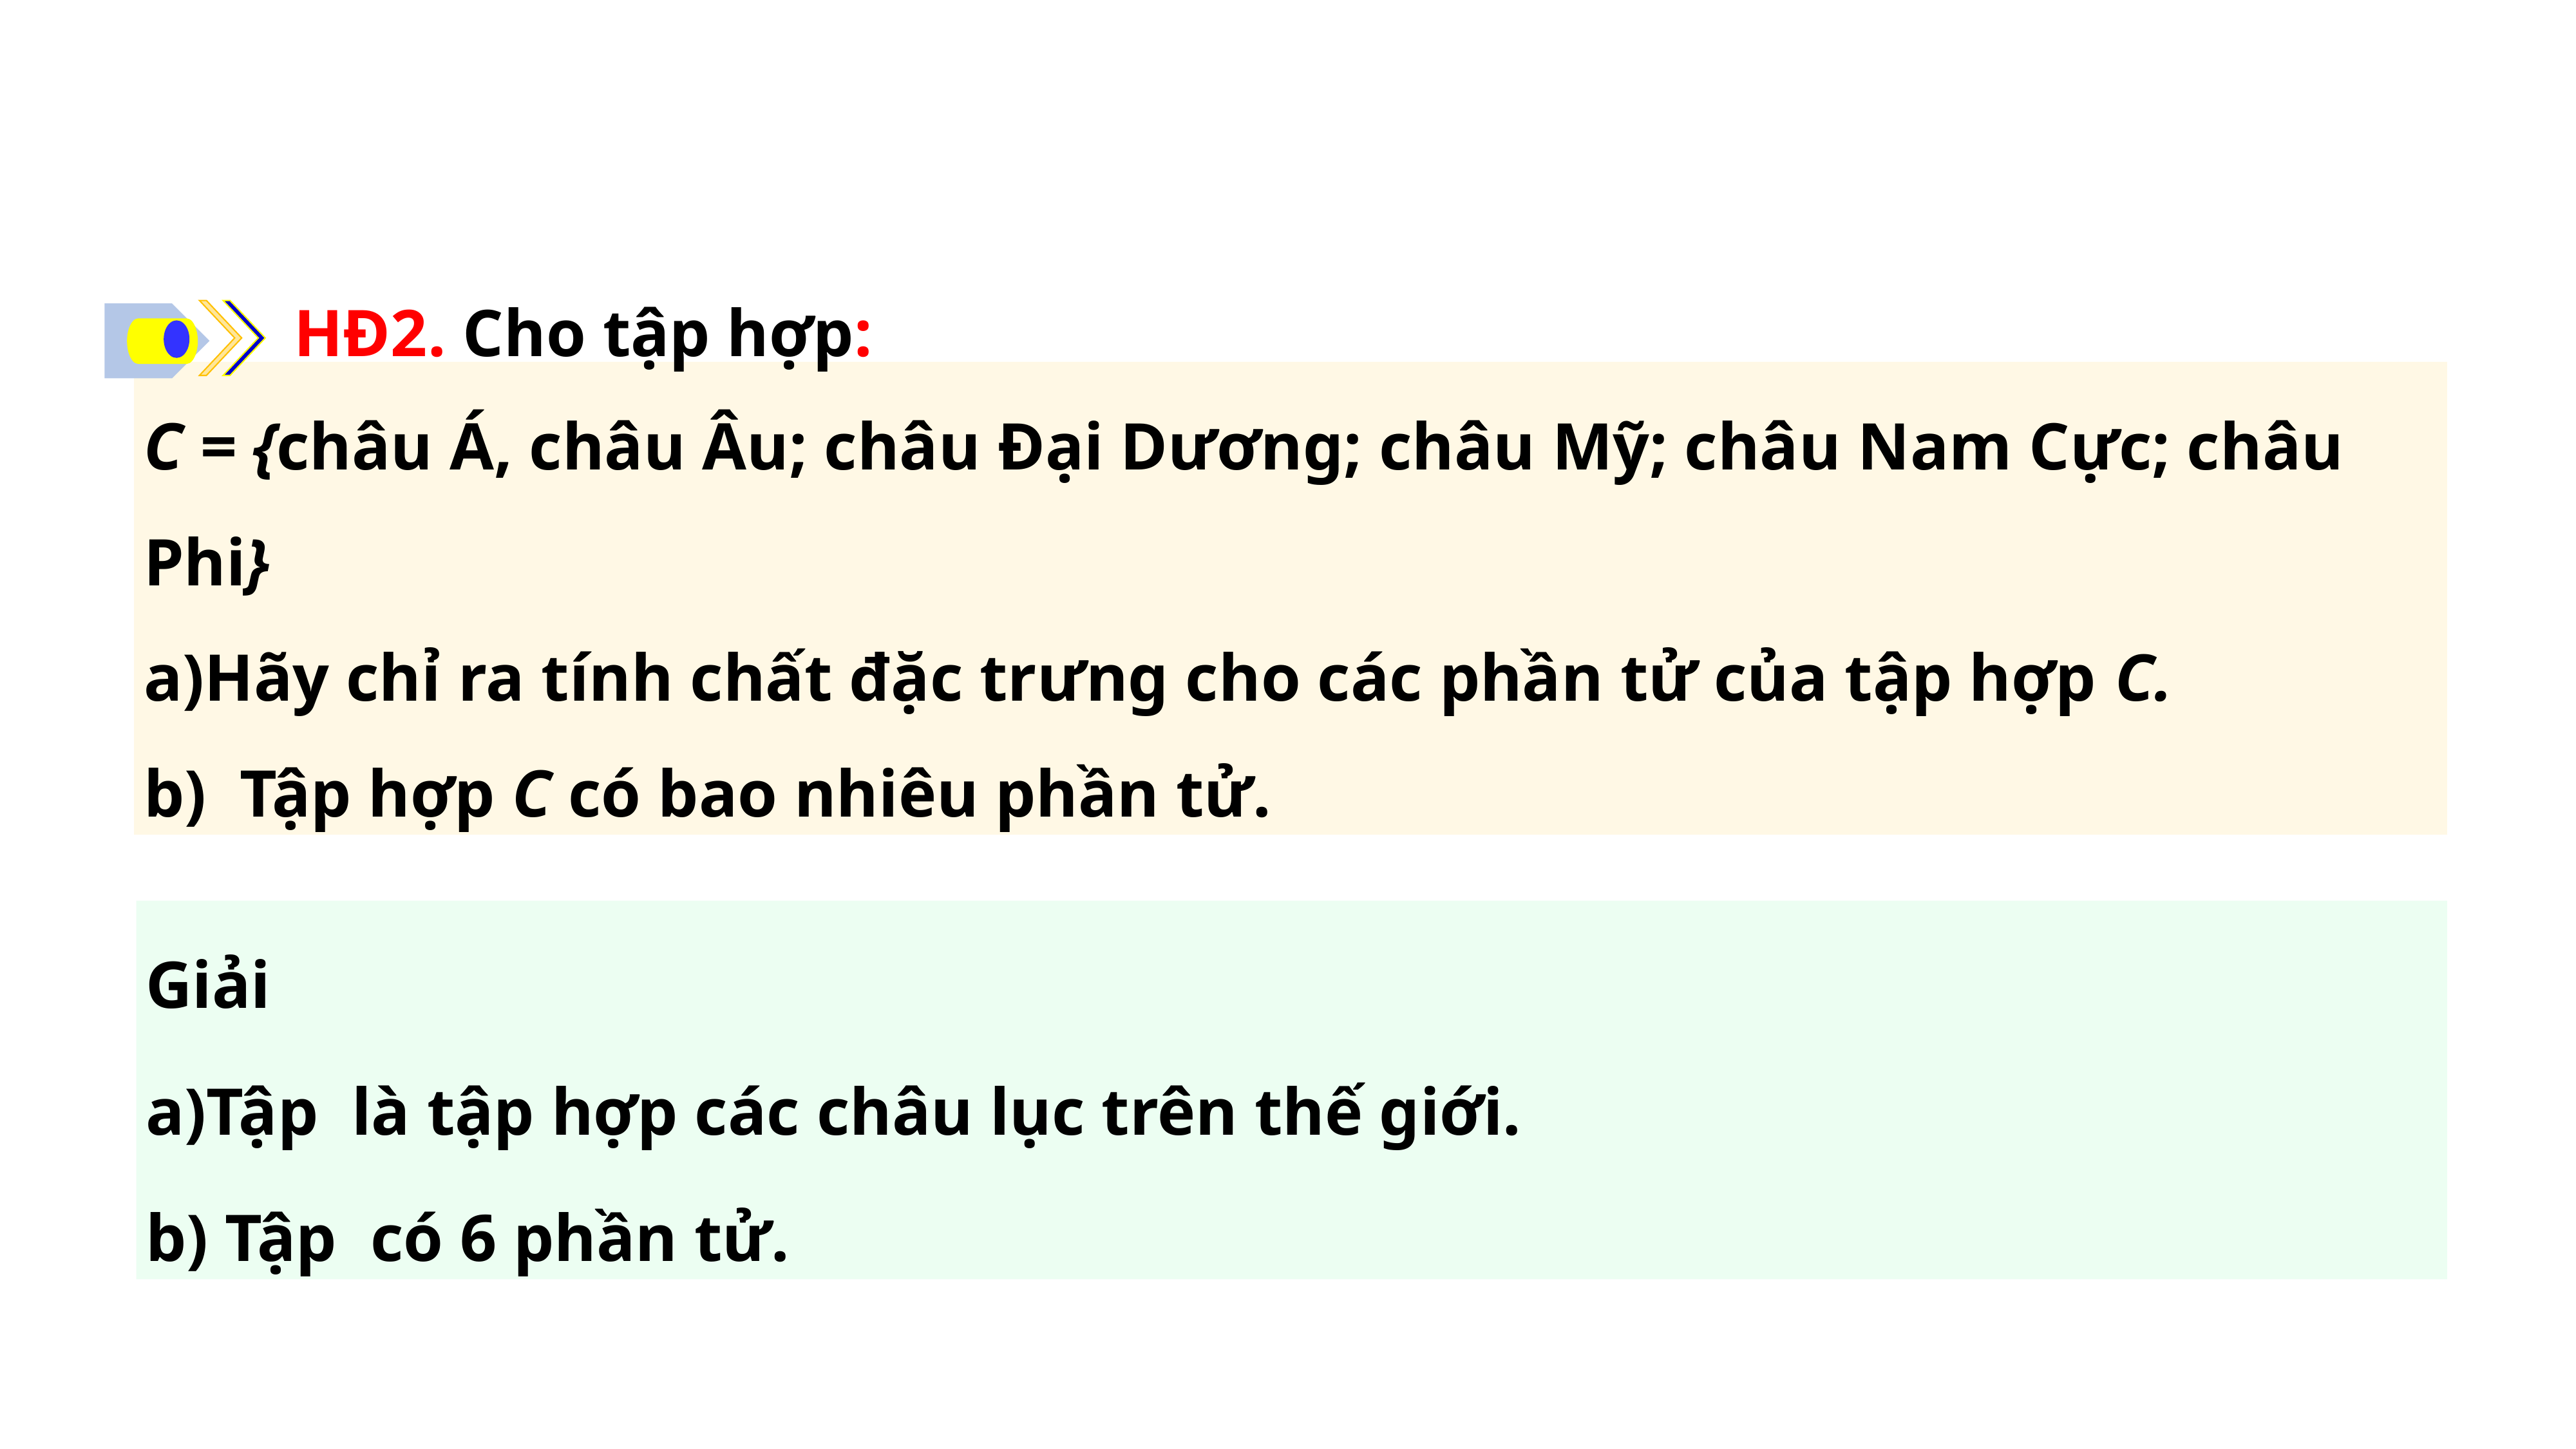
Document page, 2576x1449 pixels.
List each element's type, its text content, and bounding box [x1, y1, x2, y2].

text_box C = {châu Á, châu Âu; châu Đại Dương; châu Mỹ; châu Nam Cực; châu Phi} Hãy chỉ ra tính chất đặc trưng cho các phần tử của tập hợp C. b) Tập hợp C có bao nhiêu phần tử. [134, 361, 2447, 835]
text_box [104, 281, 918, 379]
